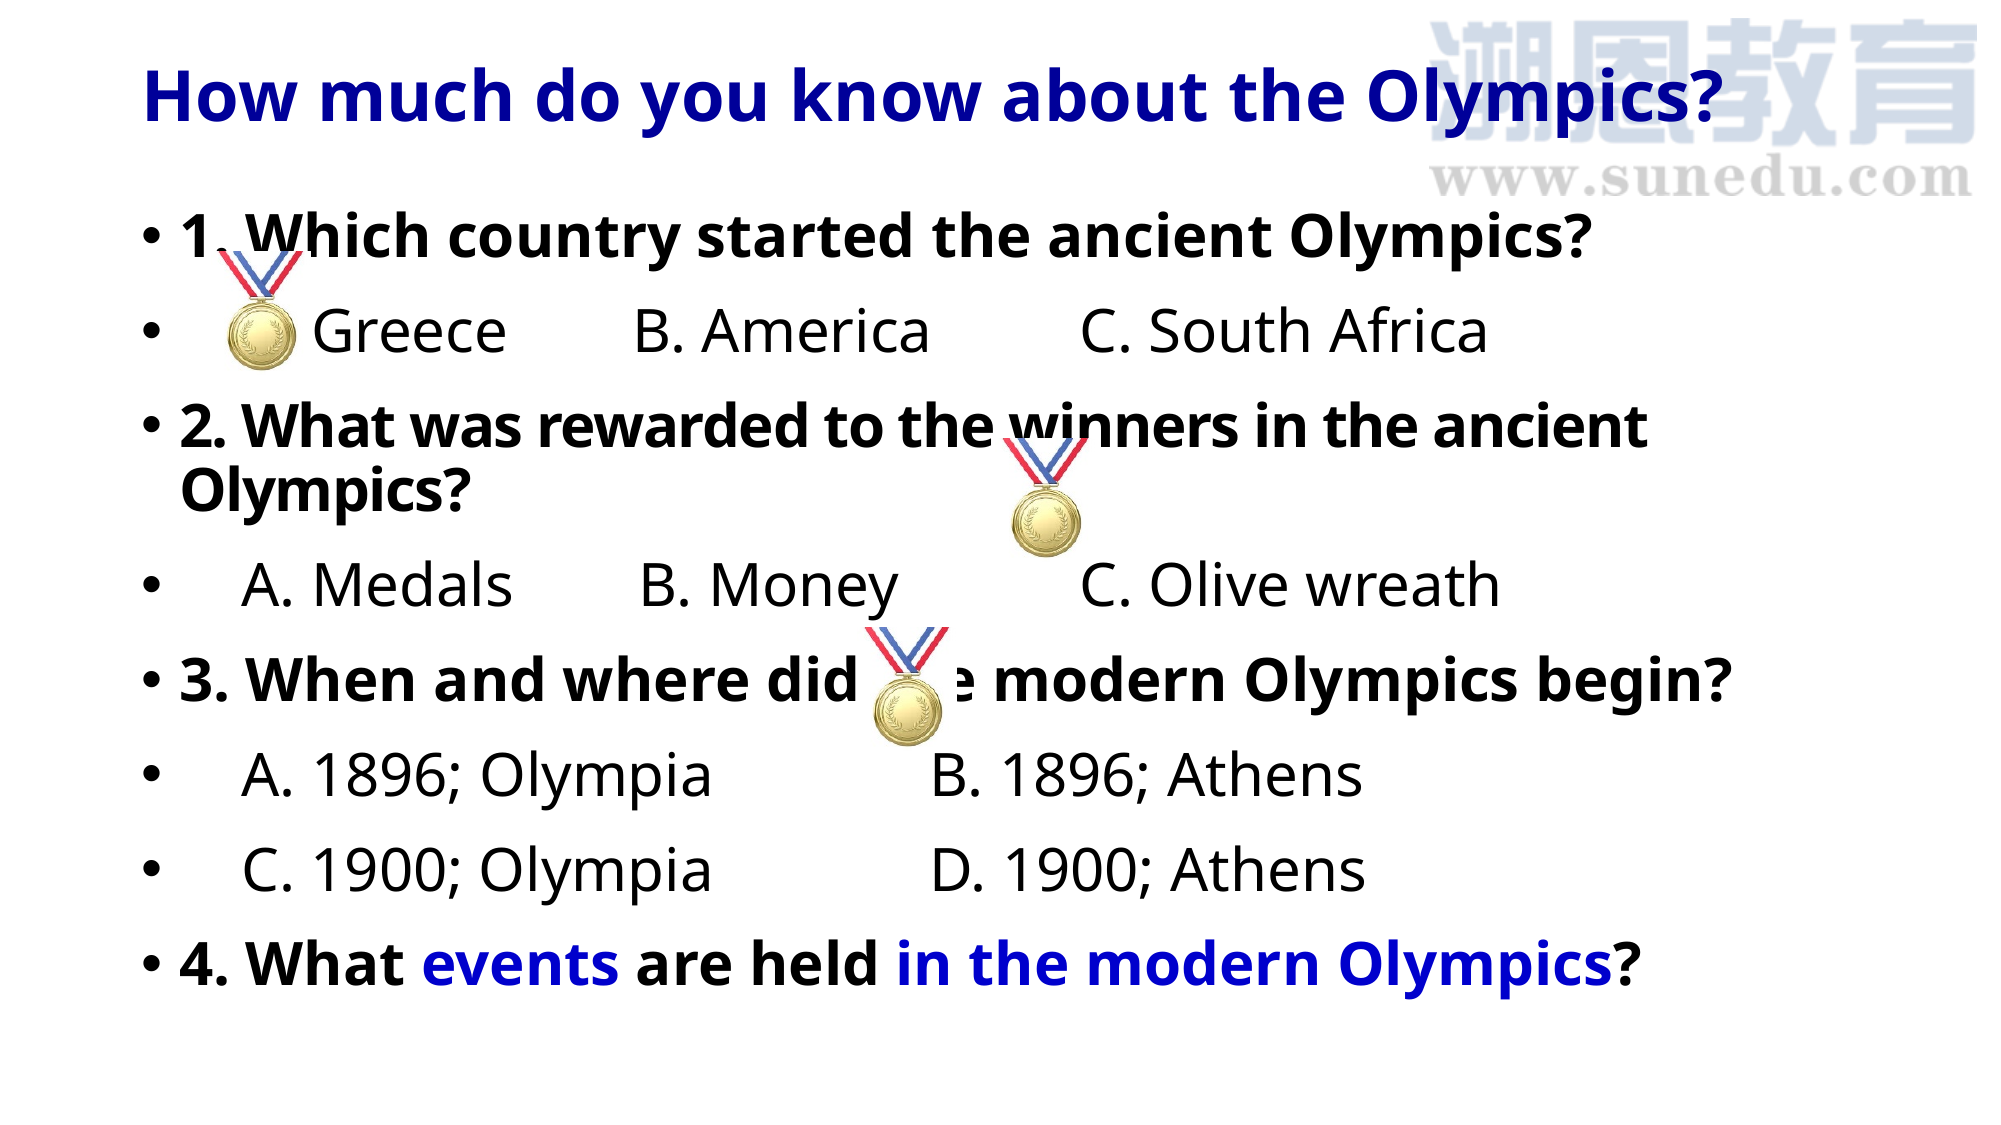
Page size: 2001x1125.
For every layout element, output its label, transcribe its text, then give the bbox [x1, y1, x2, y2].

list 1. Which country started the ancient Olympics? A. Greece B. America C. South Africa 2. What was rewarded to the winners in the ancient Olympics? A. Medals B. Money C. Olive wreath 3. When and where did the modern Olympics begin? A. 1896; Olympia B. 1896; Athens C. 1900; Olympia D. 1900; Athens 4. What events are held in the modern Olympics? [126, 198, 1865, 1010]
picture [857, 627, 957, 751]
picture [211, 251, 311, 375]
title How much do you know about the Olympics? [126, 31, 1849, 166]
picture [995, 438, 1096, 562]
